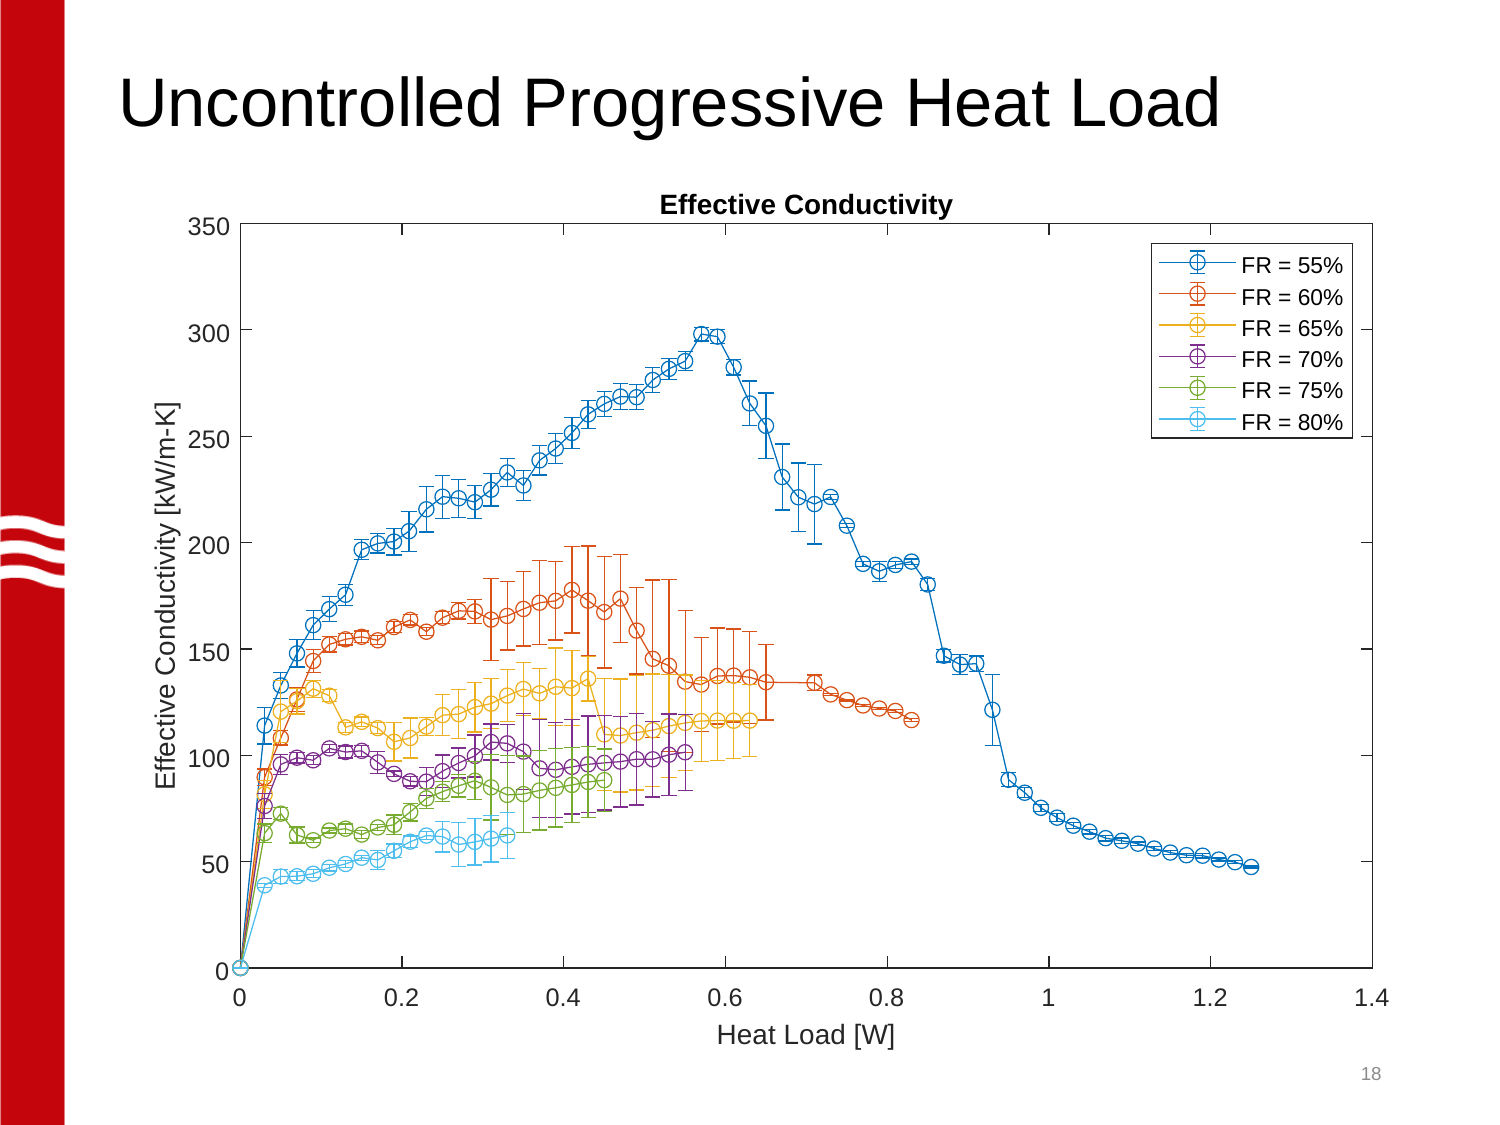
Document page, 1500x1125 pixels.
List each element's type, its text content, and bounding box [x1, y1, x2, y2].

slide_number 18 [1059, 1067, 1397, 1103]
title Uncontrolled Progressive Heat Load [103, 51, 1397, 154]
picture [0, 0, 1500, 1125]
